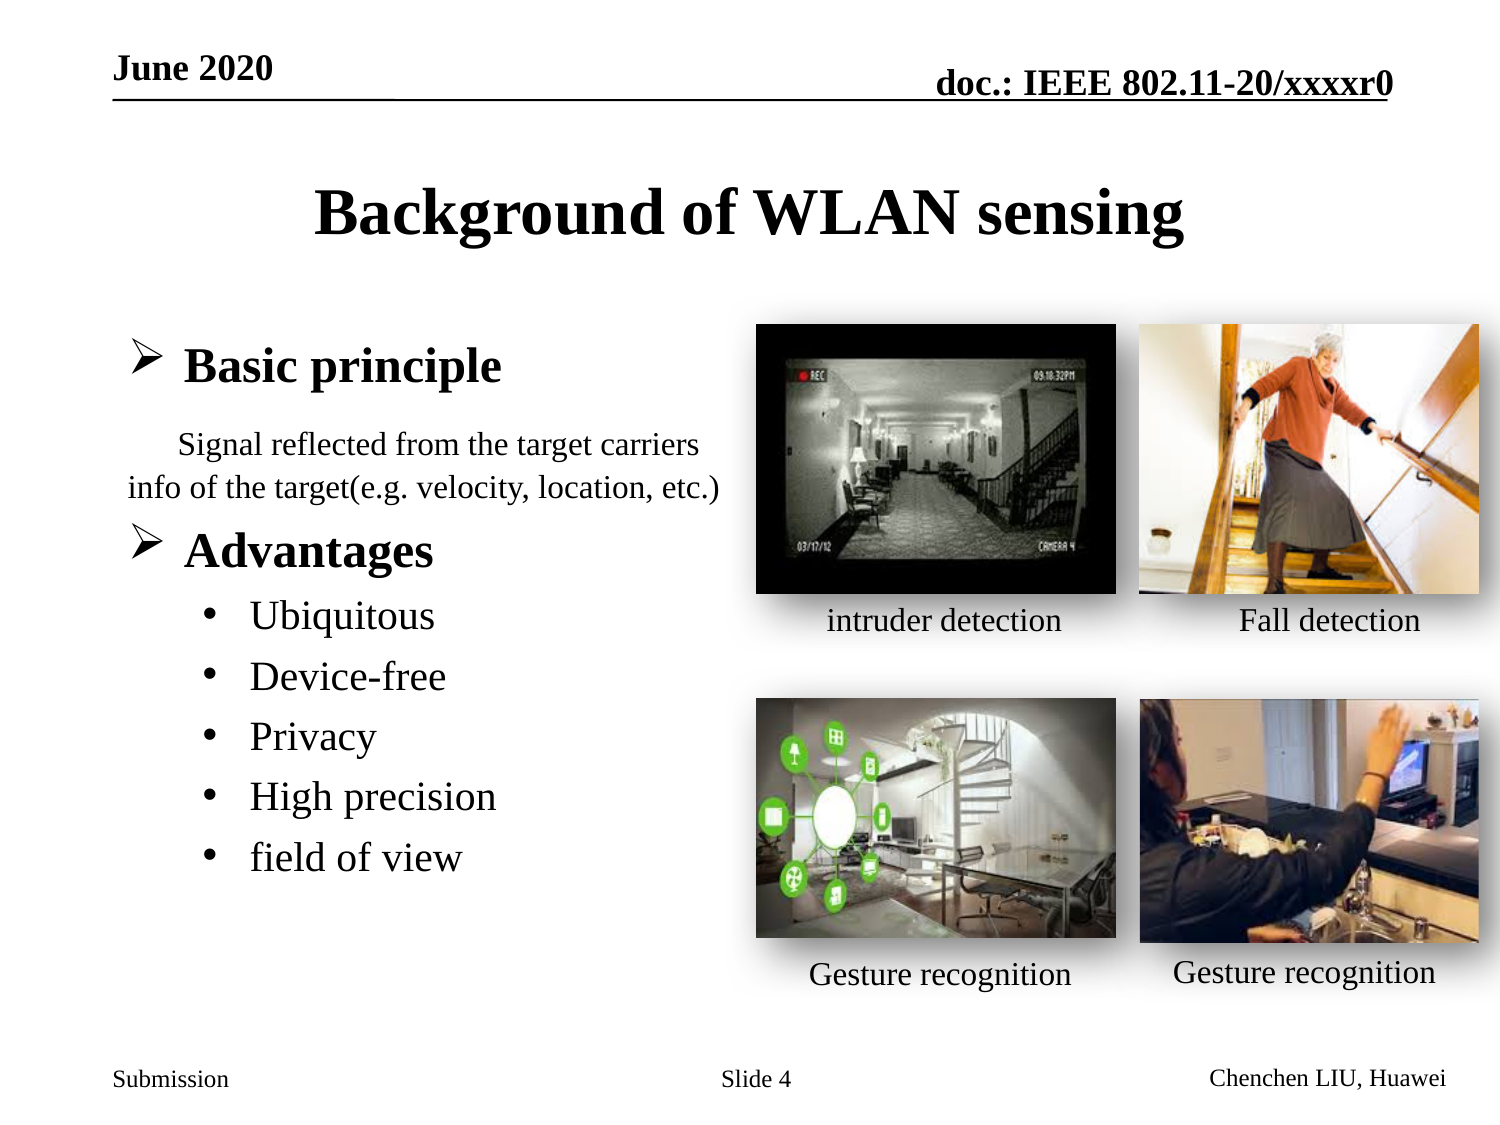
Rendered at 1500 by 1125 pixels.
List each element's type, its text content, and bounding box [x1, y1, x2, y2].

text_box Gesture recognition [1158, 952, 1460, 997]
picture [1139, 324, 1479, 594]
text_box Gesture recognition [793, 947, 1096, 1000]
title Background of WLAN sensing [112, 111, 1388, 303]
picture [755, 698, 1116, 939]
text_box Fall detection [1224, 602, 1445, 646]
text_box intruder detection [811, 602, 1078, 646]
picture [1139, 699, 1479, 943]
list Basic principle Signal reflected from the target carriers info of the target(e.g. velocity, location, etc.) Advantages Ubiquitous Device-free Privacy High precision field of view [112, 324, 751, 1016]
picture [755, 324, 1116, 594]
slide_number Slide 4 [712, 1061, 800, 1123]
